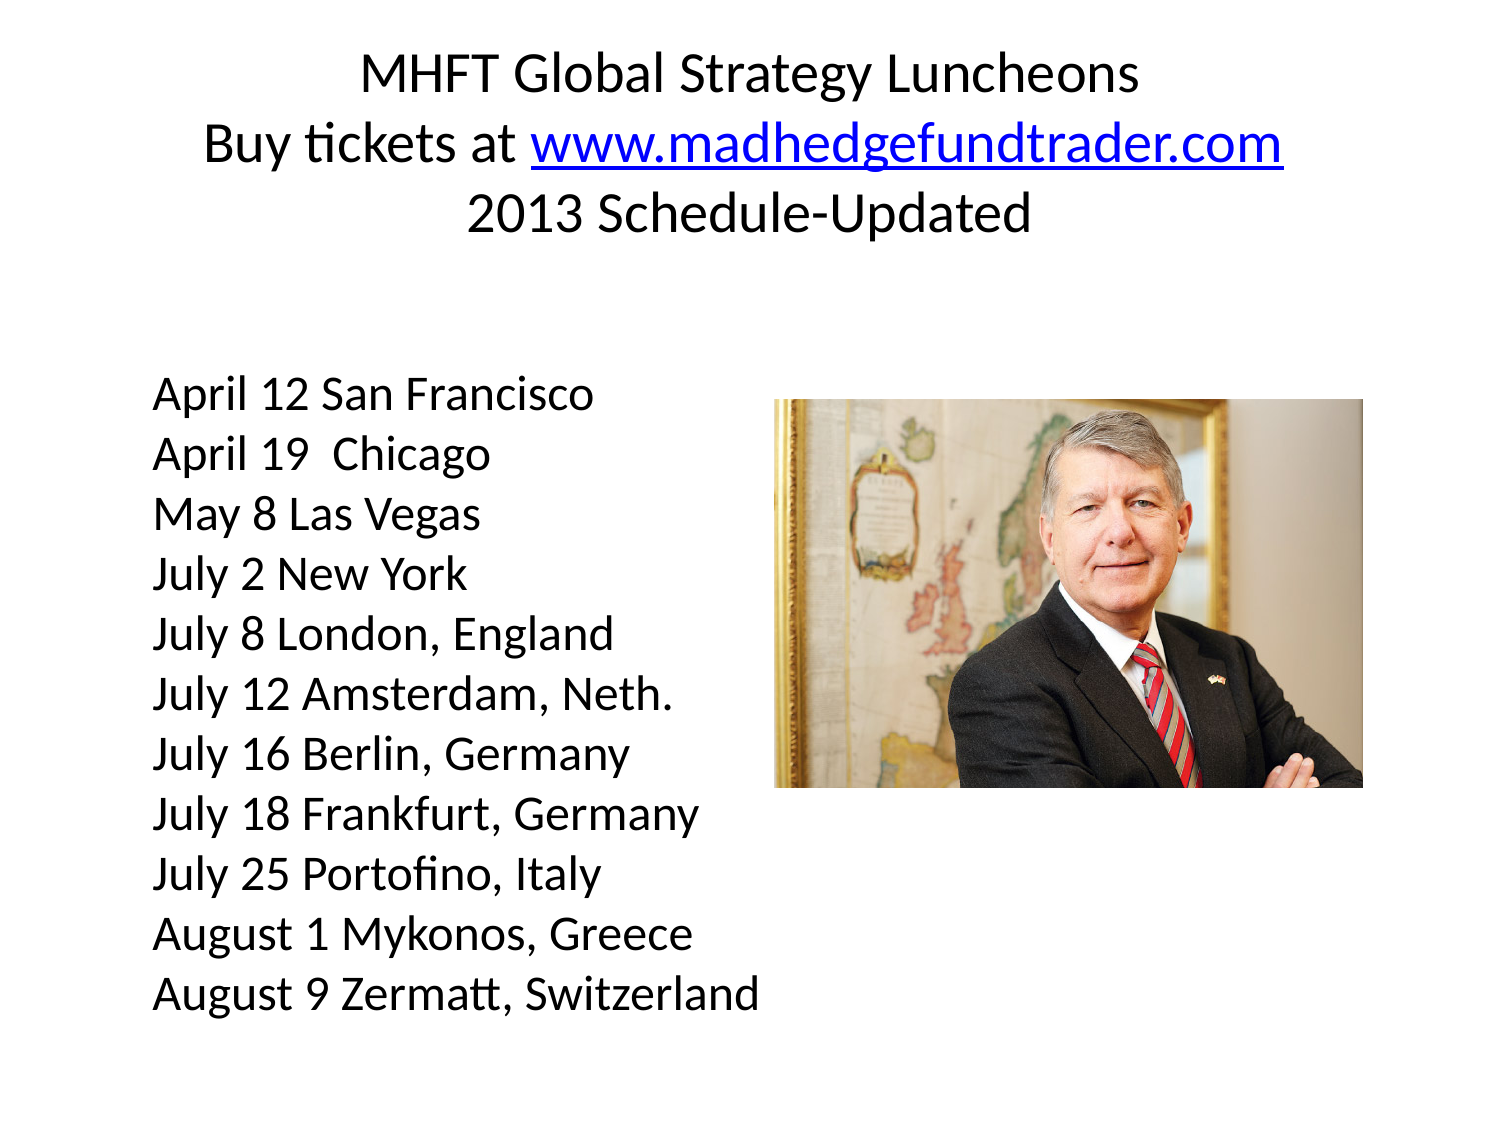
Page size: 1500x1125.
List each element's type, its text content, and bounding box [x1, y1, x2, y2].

picture [774, 399, 1363, 788]
list April 12 San Francisco April 19 Chicago May 8 Las Vegas July 2 New York July 8 London, England July 12 Amsterdam, Neth. July 16 Berlin, Germany July 18 Frankfurt, Germany July 25 Portofino, Italy August 1 Mykonos, Greece August 9 Zermatt, Switzerland [137, 262, 1426, 1006]
title MHFT Global Strategy Luncheons Buy tickets at www.madhedgefundtrader.com 2013 Schedule-Updated [74, 44, 1426, 233]
